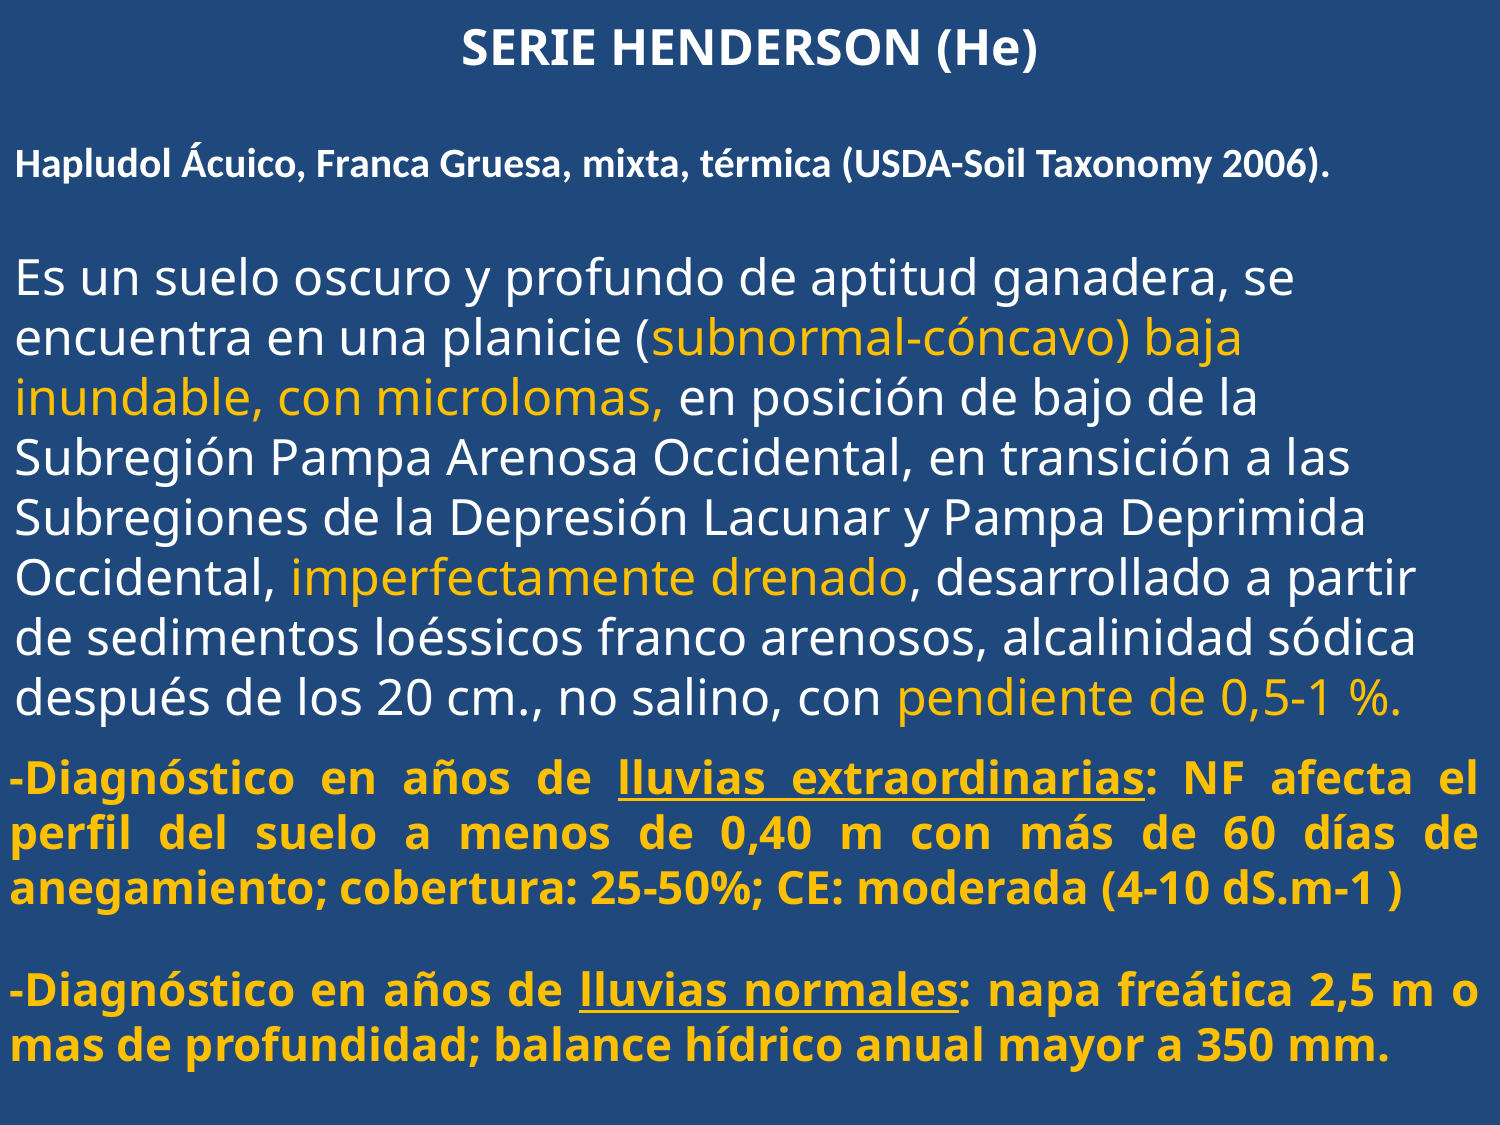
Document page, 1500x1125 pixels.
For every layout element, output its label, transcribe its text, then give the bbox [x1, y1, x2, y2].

text_box SERIE HENDERSON (He) Hapludol Ácuico, Franca Gruesa, mixta, térmica (USDA-Soil Taxonomy 2006). Es un suelo oscuro y profundo de aptitud ganadera, se encuentra en una planicie (subnormal-cóncavo) baja inundable, con microlomas, en posición de bajo de la Subregión Pampa Arenosa Occidental, en transición a las Subregiones de la Depresión Lacunar y Pampa Deprimida Occidental, imperfectamente drenado, desarrollado a partir de sedimentos loéssicos franco arenosos, alcalinidad sódica después de los 20 cm., no salino, con pendiente de 0,5-1 %. [0, 8, 1500, 734]
text_box -Diagnóstico en años de lluvias normales: napa freática 2,5 m o mas de profundidad; balance hídrico anual mayor a 350 mm. [0, 953, 1495, 1078]
text_box -Diagnóstico en años de lluvias extraordinarias: NF afecta el perfil del suelo a menos de 0,40 m con más de 60 días de anegamiento; cobertura: 25-50%; CE: moderada (4-10 dS.m-1 ) [0, 741, 1495, 921]
